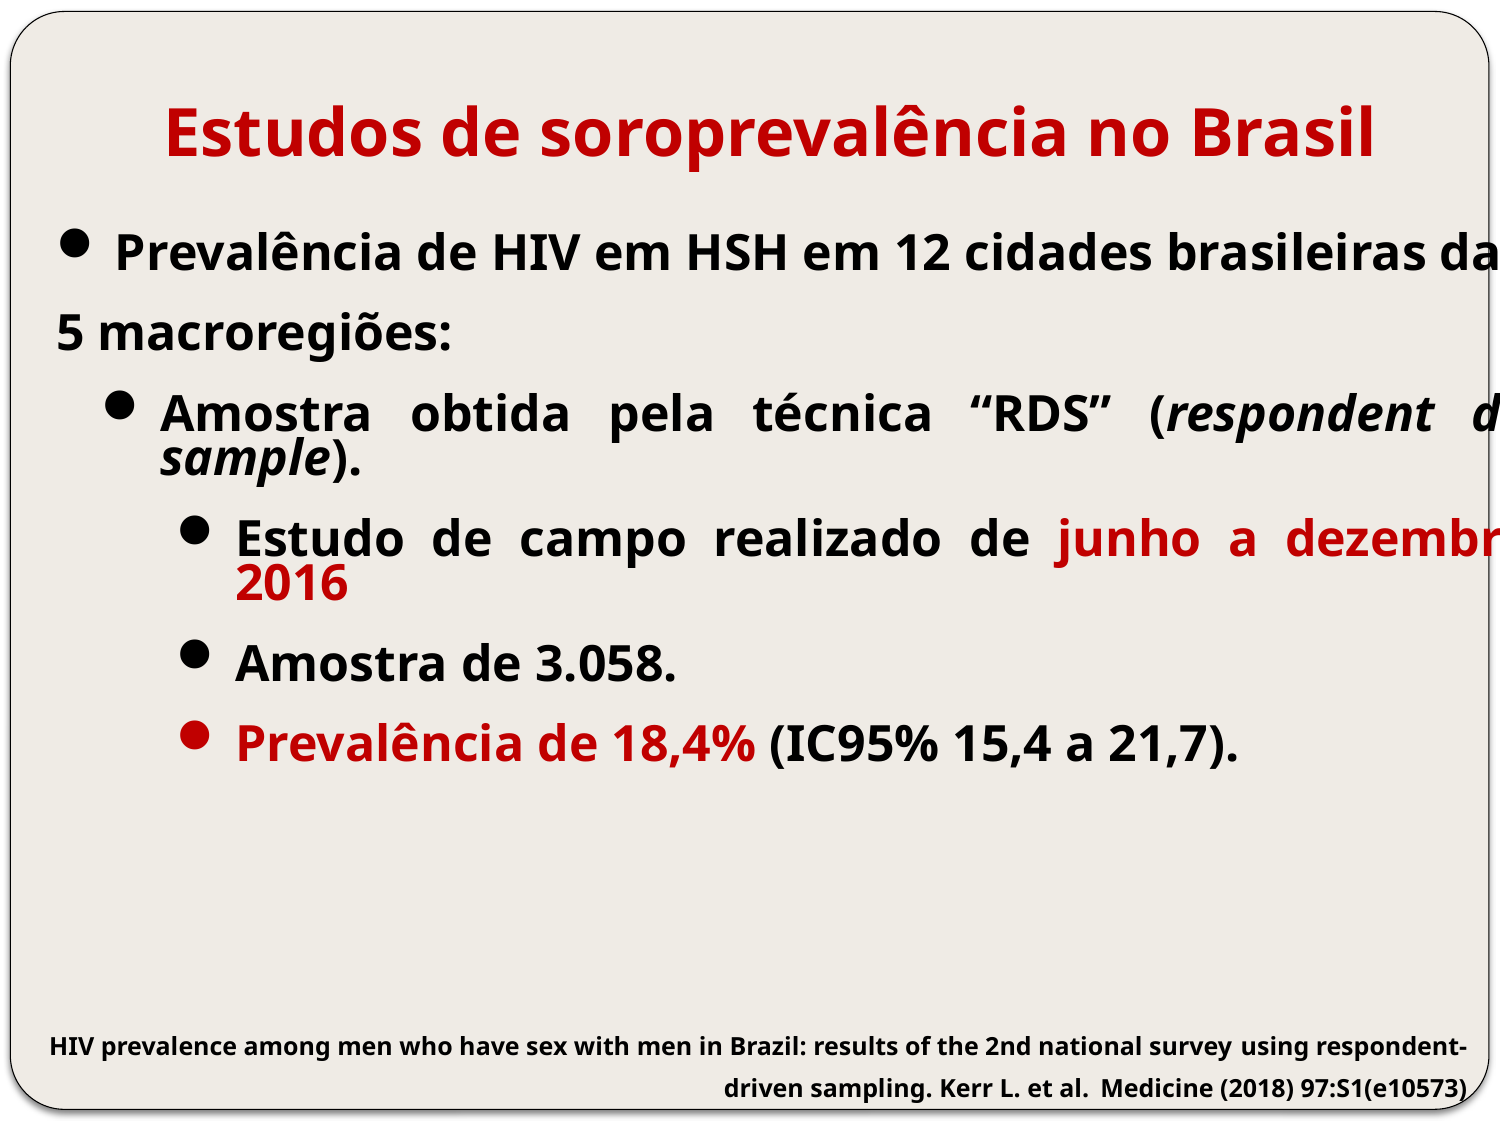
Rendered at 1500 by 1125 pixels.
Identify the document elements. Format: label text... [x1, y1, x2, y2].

text_box HIV prevalence among men who have sex with men in Brazil: results of the 2nd national survey using respondent-driven sampling. Kerr L. et al. Medicine (2018) 97:S1(e10573) [29, 1023, 1483, 1113]
text_box Prevalência de HIV em HSH em 12 cidades brasileiras das 5 macroregiões: Amostra obtida pela técnica “RDS” (respondent driven sample). Estudo de campo realizado de junho a dezembro de 2016 Amostra de 3.058. Prevalência de 18,4% (IC95% 15,4 a 21,7). [41, 228, 1500, 780]
text_box Estudos de soroprevalência no Brasil [135, 2, 1406, 185]
